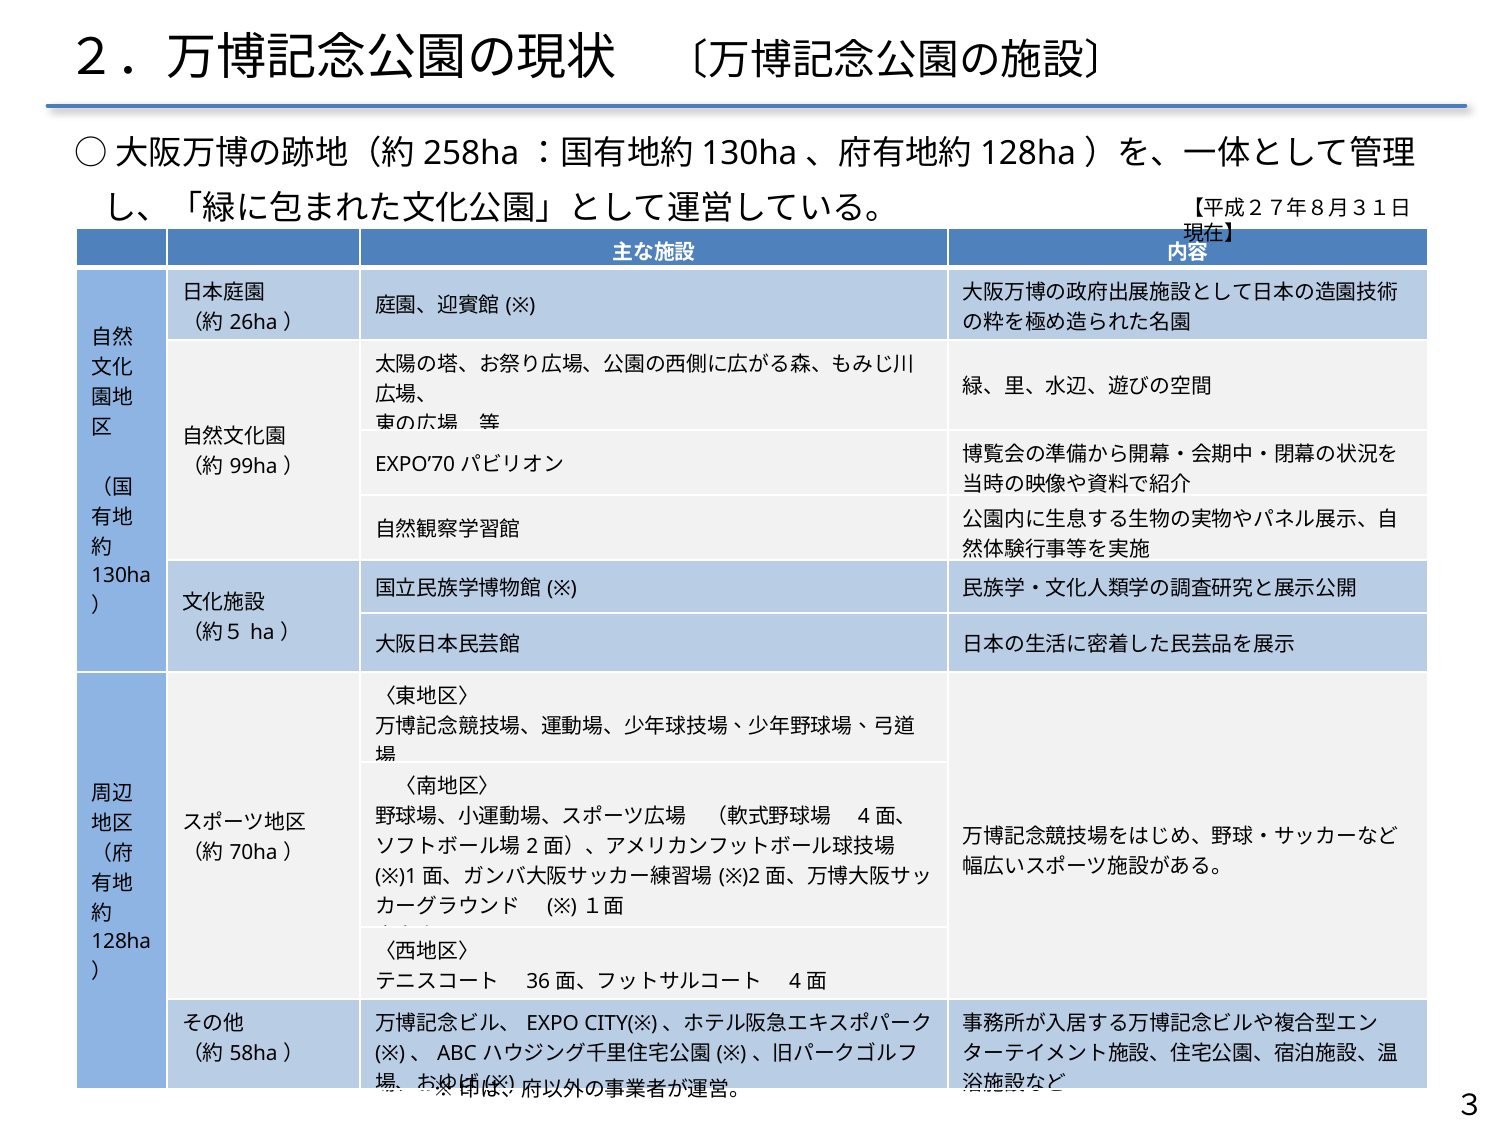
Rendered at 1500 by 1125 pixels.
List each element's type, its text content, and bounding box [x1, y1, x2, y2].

table_cell 万博記念ビル、EXPO CITY(※)、ホテル阪急エキスポパーク(※)、ABCハウジング千里住宅公園(※)、旧パークゴルフ場、おゆば(※) [361, 1000, 947, 1088]
table_cell 周辺地区 （府有地 約128ha） [77, 673, 166, 1088]
table_cell 民族学・文化人類学の調査研究と展示公開 [949, 561, 1427, 612]
table_cell 太陽の塔、お祭り広場、公園の西側に広がる森、もみじ川広場、 東の広場 等 [361, 341, 947, 429]
table_header [77, 229, 166, 265]
table_cell その他 （約58ha） [168, 1000, 359, 1088]
table_cell 文化施設 （約５ha） [168, 561, 359, 671]
table_header [168, 229, 359, 265]
text_box ３ [1440, 1078, 1500, 1125]
text_box ○大阪万博の跡地（約258ha：国有地約130ha、府有地約128ha）を、一体として管理し、「緑に包まれた文化公園」として運営している。 [59, 113, 1441, 234]
table_cell 〈東地区〉 万博記念競技場、運動場、少年球技場、少年野球場、弓道場 [361, 673, 947, 761]
text_box ２．万博記念公園の現状 〔万博記念公園の施設〕 [52, 16, 1176, 92]
table_cell 大阪万博の政府出展施設として日本の造園技術の粋を極め造られた名園 [949, 270, 1427, 339]
table_cell 〈西地区〉 テニスコート 36面、フットサルコート 4面 [361, 928, 947, 998]
text_box ※印は、府以外の事業者が運営。 [419, 1068, 774, 1108]
table_cell 公園内に生息する生物の実物やパネル展示、自然体験行事等を実施 [949, 496, 1427, 559]
table_cell スポーツ地区 （約70ha） [168, 673, 359, 998]
table_cell 緑、里、水辺、遊びの空間 [949, 341, 1427, 429]
table_cell 国立民族学博物館(※) [361, 561, 947, 612]
table_header 主な施設 [361, 229, 947, 265]
table_cell 自然観察学習館 [361, 496, 947, 559]
table_cell 自然文化園 （約99ha） [168, 341, 359, 559]
text_box 【平成２７年８月３１日現在】 [1168, 187, 1440, 252]
table_cell 〈南地区〉 野球場、小運動場、スポーツ広場 （軟式野球場 4面、ソフトボール場2面）、アメリカンフットボール球技場(※)1面、ガンバ大阪サッカー練習場(※)2面、万博大阪サッカーグラウンド (※)１面 市立吹田サッカースタジアム(※) [361, 763, 947, 926]
table_cell 日本庭園 （約26ha） [168, 270, 359, 339]
table_cell 博覧会の準備から開幕・会期中・閉幕の状況を当時の映像や資料で紹介 [949, 431, 1427, 494]
table_cell 自然文化園地区 （国有地 約130ha） [77, 270, 166, 671]
table_cell 万博記念競技場をはじめ、野球・サッカーなど幅広いスポーツ施設がある。 [949, 673, 1427, 998]
table_cell 大阪日本民芸館 [361, 614, 947, 671]
table_header 内容 [949, 229, 1427, 265]
table_cell 日本の生活に密着した民芸品を展示 [949, 614, 1427, 671]
table_cell EXPO’70パビリオン [361, 431, 947, 494]
table_cell 庭園、迎賓館(※) [361, 270, 947, 339]
table_cell 事務所が入居する万博記念ビルや複合型エンターテイメント施設、住宅公園、宿泊施設、温浴施設など [949, 1000, 1427, 1088]
